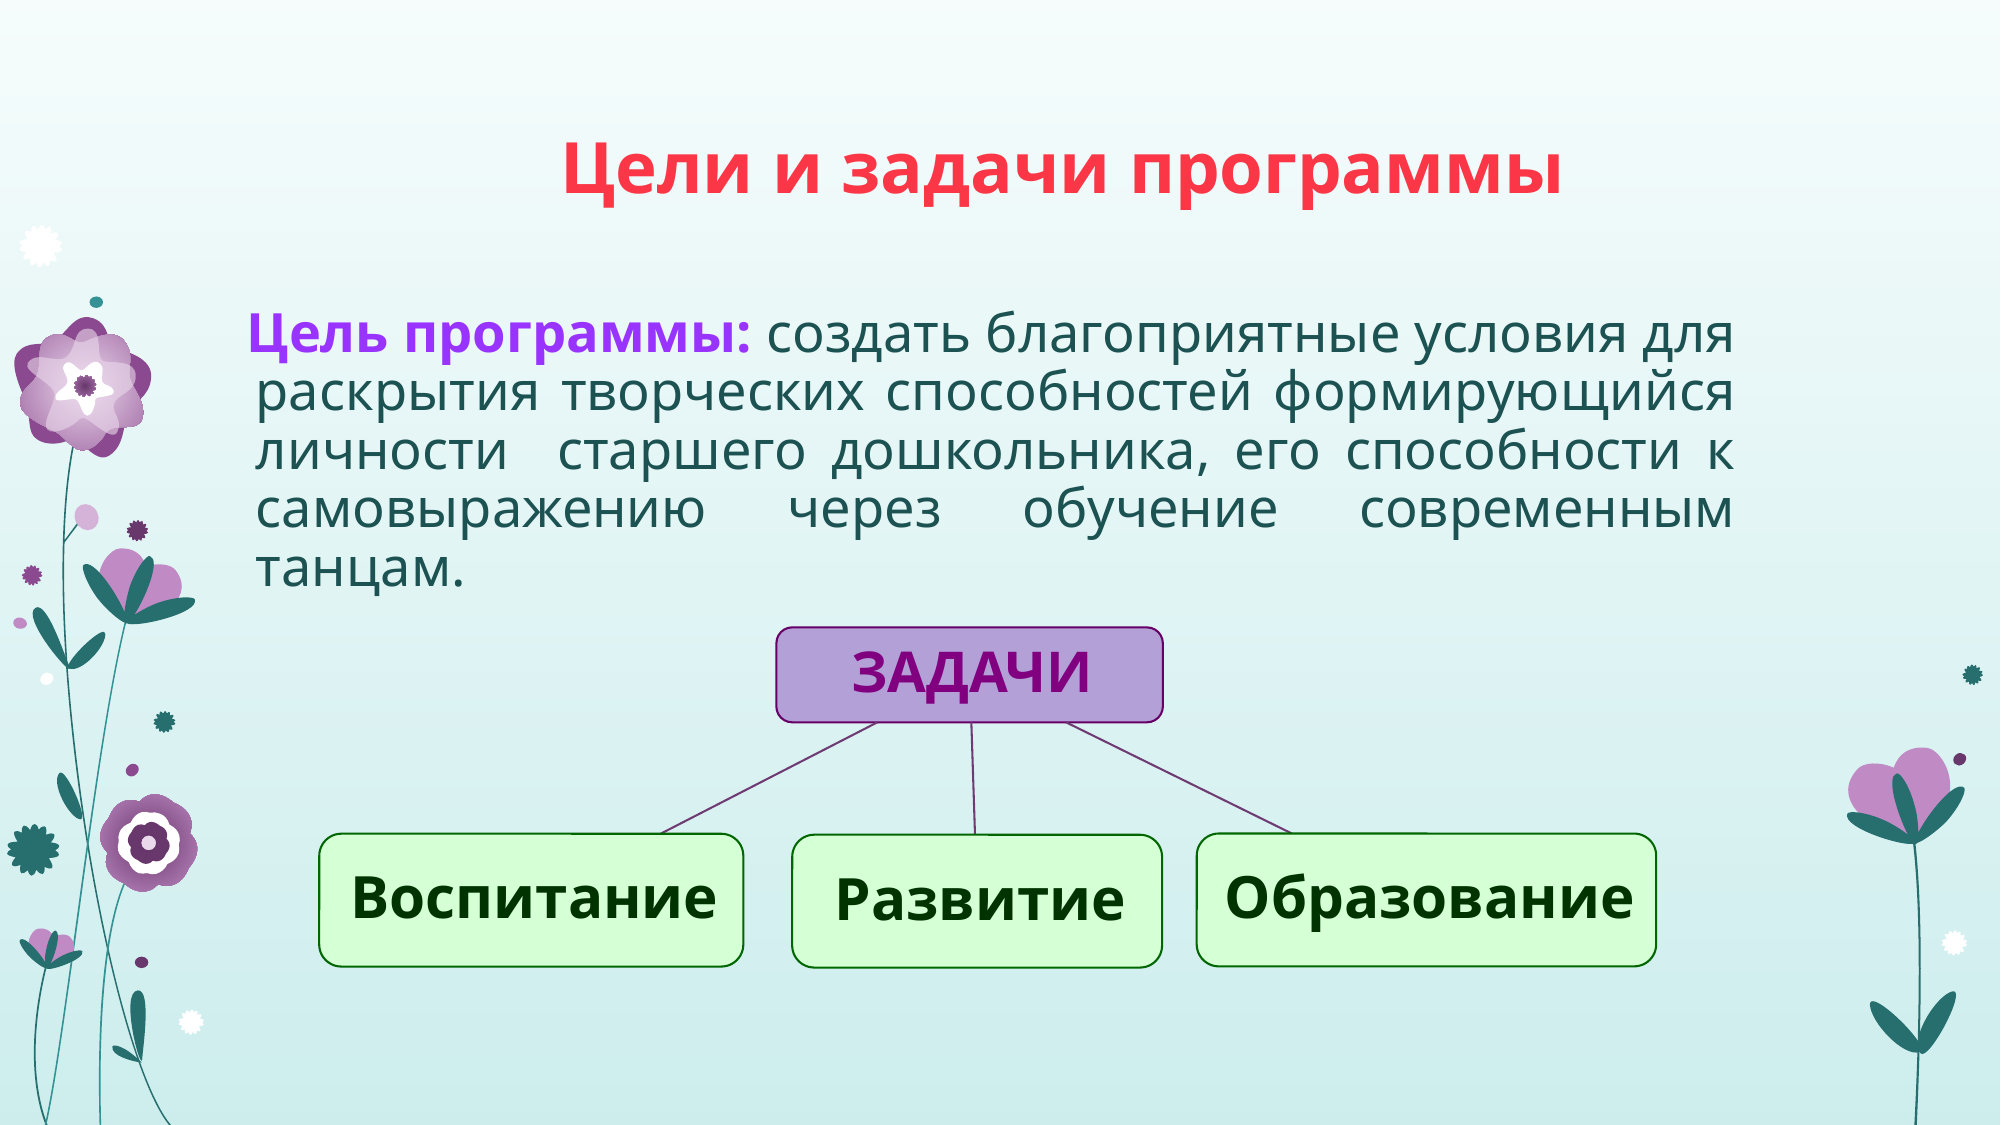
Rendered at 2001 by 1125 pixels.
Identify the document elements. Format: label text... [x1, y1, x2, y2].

list Цель программы: создать благоприятные условия для раскрытия творческих способностей формирующийся личности старшего дошкольника, его способности к самовыражению через обучение современным танцам. [195, 297, 1752, 560]
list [195, 560, 1857, 1069]
title Цели и задачи программы [276, 92, 1849, 217]
